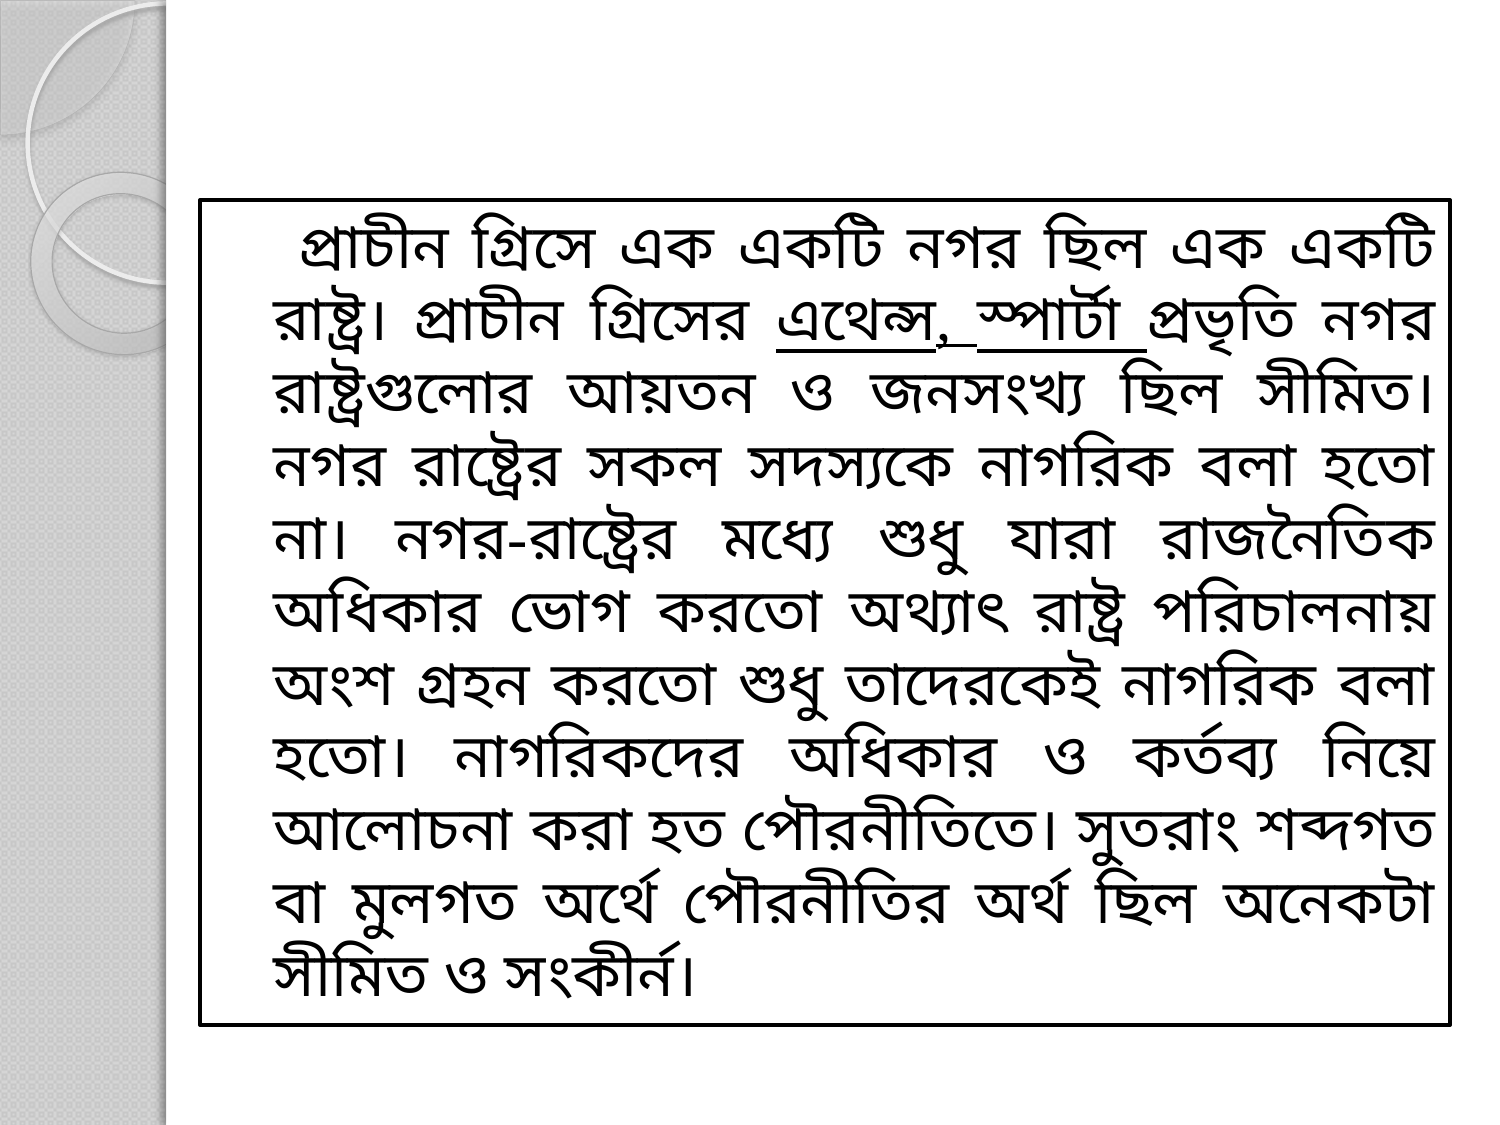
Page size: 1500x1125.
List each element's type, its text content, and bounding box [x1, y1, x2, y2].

list প্রাচীন গ্রিসে এক একটি নগর ছিল এক একটি রাষ্ট্র। প্রাচীন গ্রিসের এথেন্স, স্পার্টা প্রভৃতি নগর রাষ্ট্রগুলোর আয়তন ও জনসংখ্য ছিল সীমিত। নগর রাষ্ট্রের সকল সদস্যকে নাগরিক বলা হতো না। নগর-রাষ্ট্রের মধ্যে শুধু যারা রাজনৈতিক অধিকার ভোগ করতো অথ্যাৎ রাষ্ট্র পরিচালনায় অংশ গ্রহন করতো শুধু তাদেরকেই নাগরিক বলা হতো। নাগরিকদের অধিকার ও কর্তব্য নিয়ে আলোচনা করা হত পৌরনীতিতে। সুতরাং শব্দগত বা মুলগত অর্থে পৌরনীতির অর্থ ছিল অনেকটা সীমিত ও সংকীর্ন। [198, 198, 1452, 1027]
